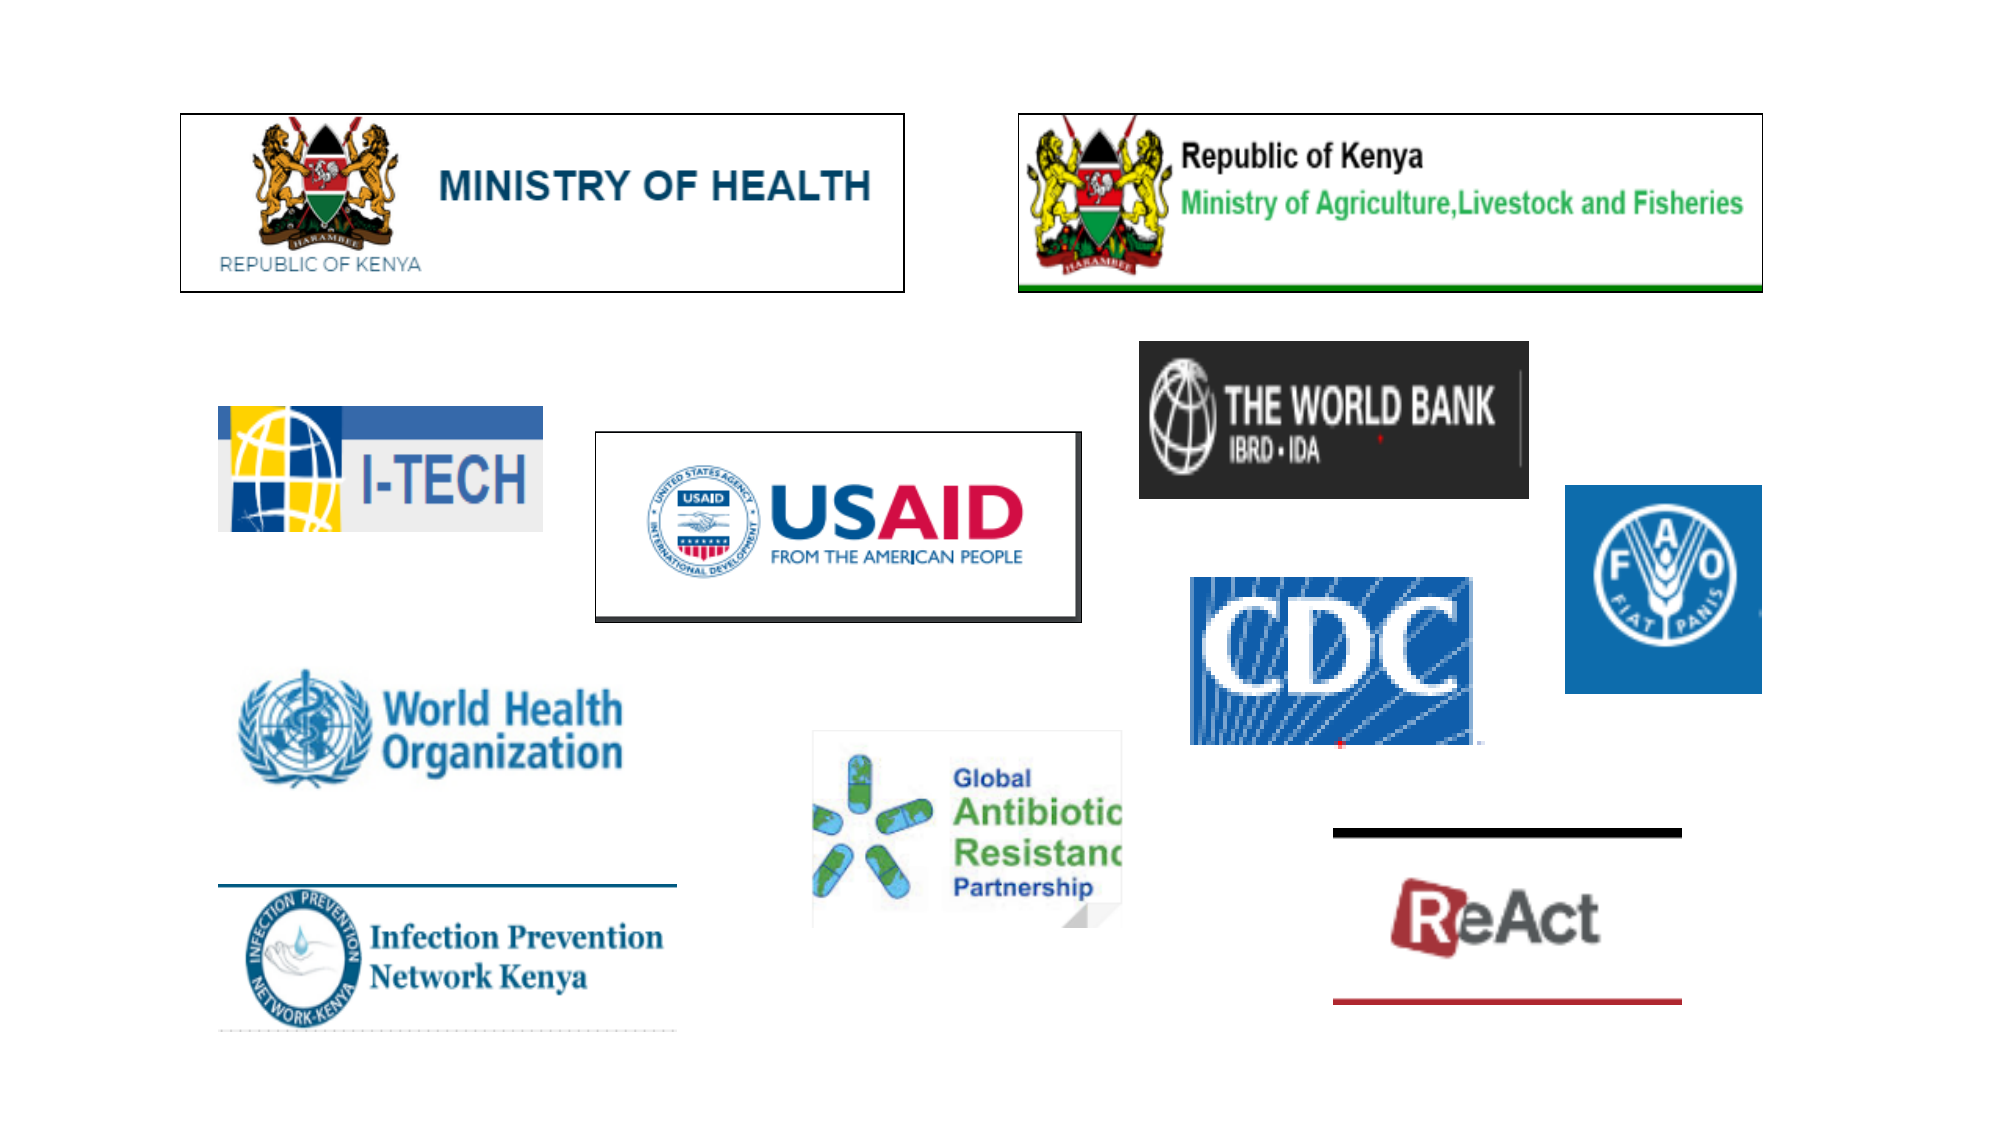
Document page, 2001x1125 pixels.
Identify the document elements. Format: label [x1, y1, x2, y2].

picture [218, 888, 677, 1032]
picture [218, 406, 543, 532]
picture [1565, 485, 1762, 694]
picture [197, 652, 651, 809]
picture [1139, 341, 1529, 499]
picture [1333, 828, 1682, 1005]
picture [181, 114, 904, 292]
picture [595, 431, 1082, 623]
picture [803, 730, 1146, 928]
picture [1170, 565, 1498, 762]
picture [1019, 114, 1762, 292]
